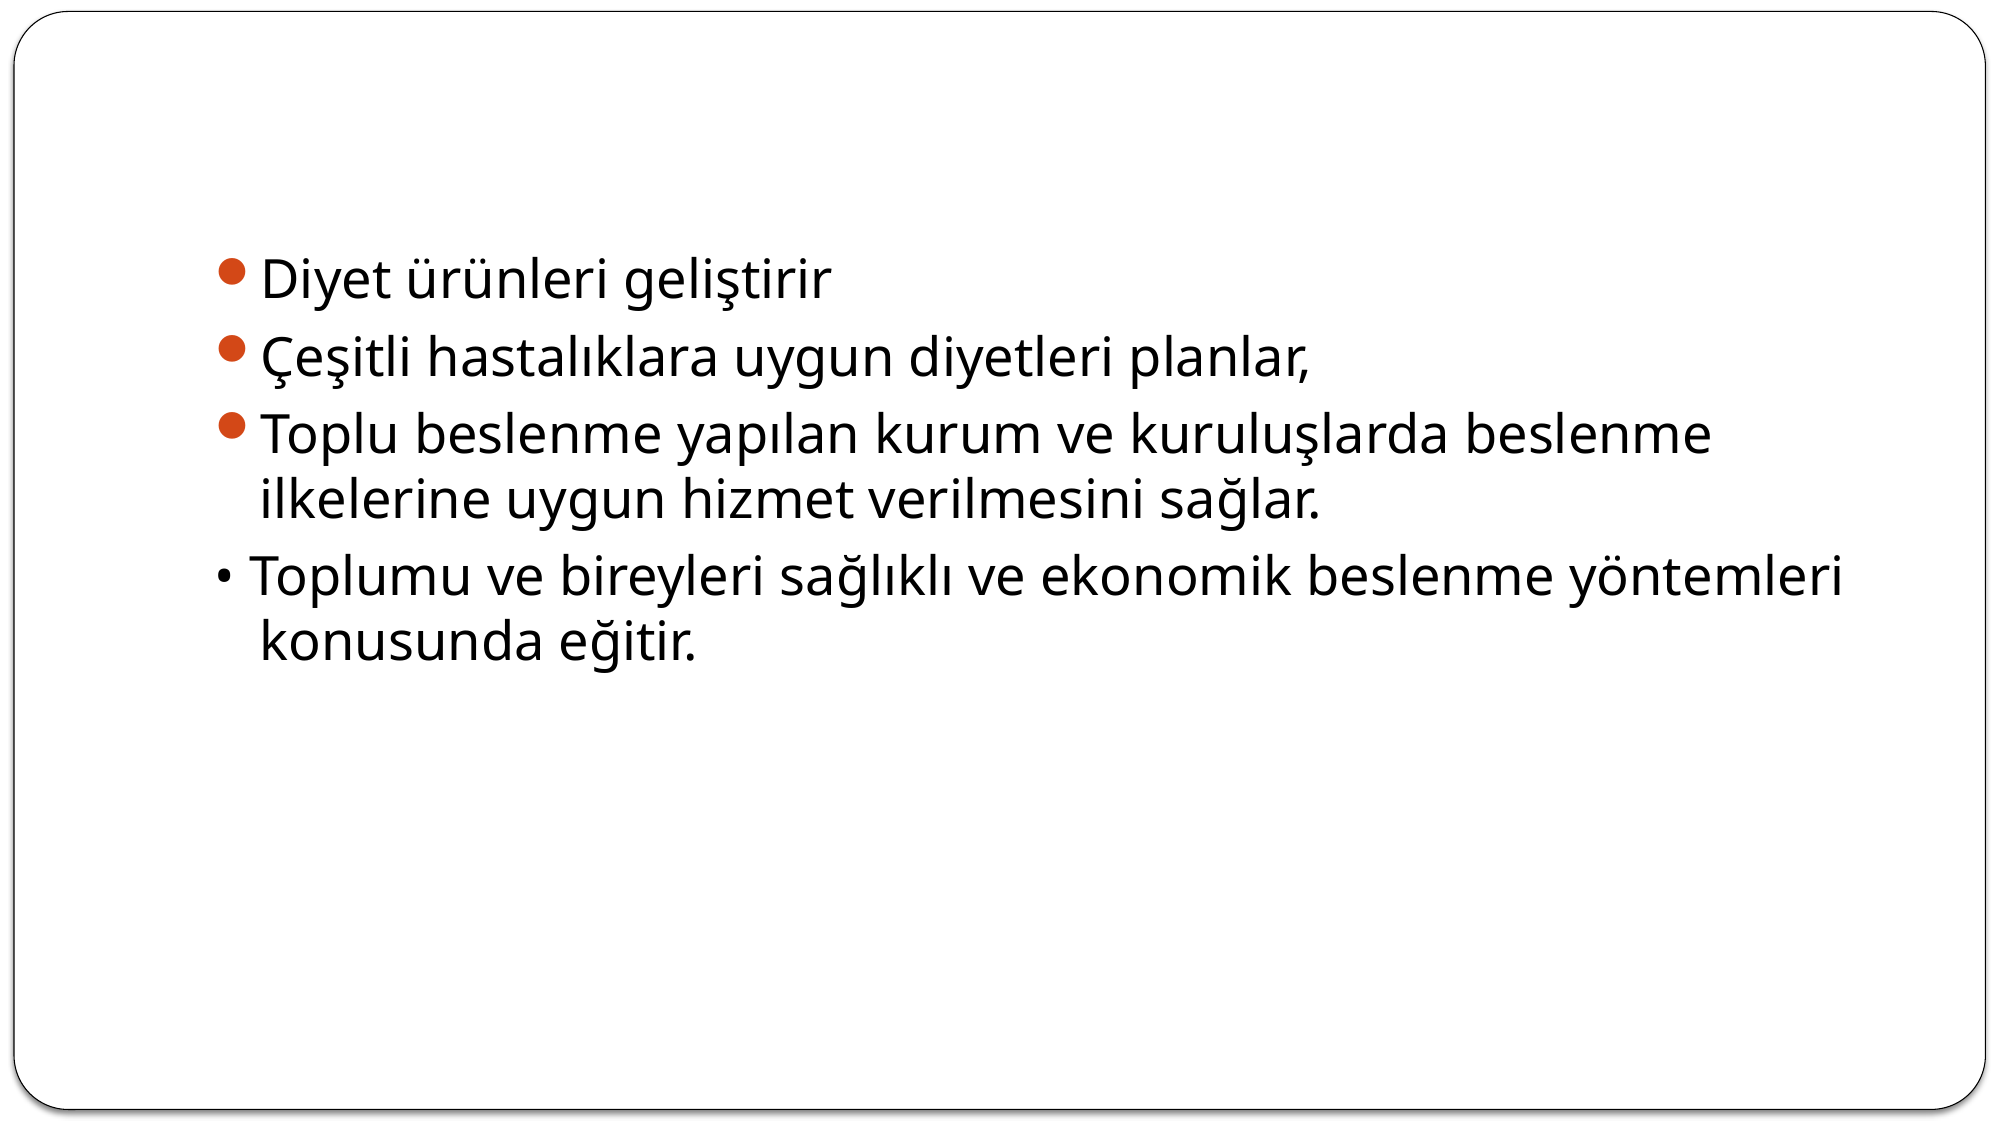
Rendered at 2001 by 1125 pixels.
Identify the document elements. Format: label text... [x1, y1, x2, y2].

list Diyet ürünleri geliştirir Çeşitli hastalıklara uygun diyetleri planlar, Toplu beslenme yapılan kurum ve kuruluşlarda beslenme ilkelerine uygun hizmet verilmesini sağlar. • Toplumu ve bireyleri sağlıklı ve ekonomik beslenme yöntemleri konusunda eğitir. [200, 237, 1900, 988]
